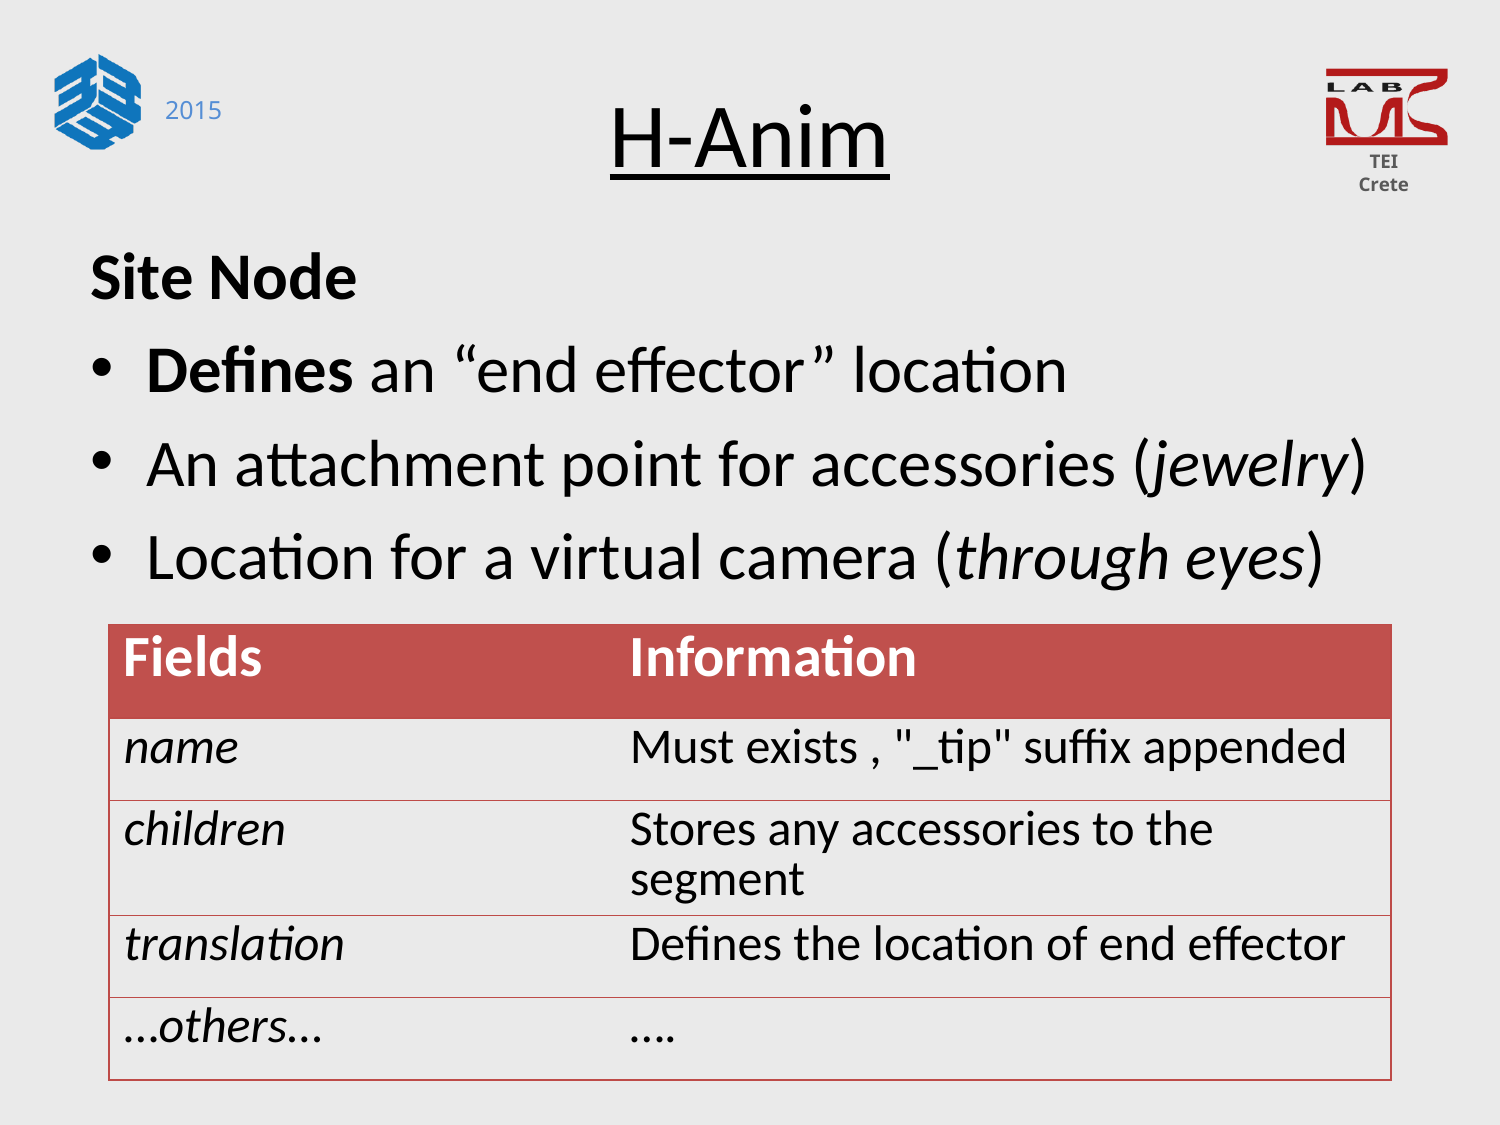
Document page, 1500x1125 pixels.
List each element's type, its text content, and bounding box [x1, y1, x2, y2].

table_header Information [615, 625, 1390, 717]
table_cell translation [110, 916, 615, 997]
table_cell …. [615, 998, 1390, 1079]
text_box TEI Crete [1327, 172, 1441, 203]
table_cell …others… [110, 998, 615, 1079]
table_cell children [110, 801, 615, 915]
title H-Anim [502, 37, 998, 224]
table_header Fields [110, 625, 615, 717]
table_cell name [110, 719, 615, 800]
table_cell Stores any accessories to the segment [615, 801, 1390, 915]
picture [1312, 49, 1456, 163]
list Site Node Defines an “end effector” location An attachment point for accessories (jewelry) Location for a virtual camera (through eyes) [75, 224, 1425, 1088]
table_cell Defines the location of end effector [615, 916, 1390, 997]
picture [49, 49, 145, 154]
text_box 2015 [149, 87, 250, 133]
table_cell Must exists , "_tip" suffix appended [615, 719, 1390, 800]
